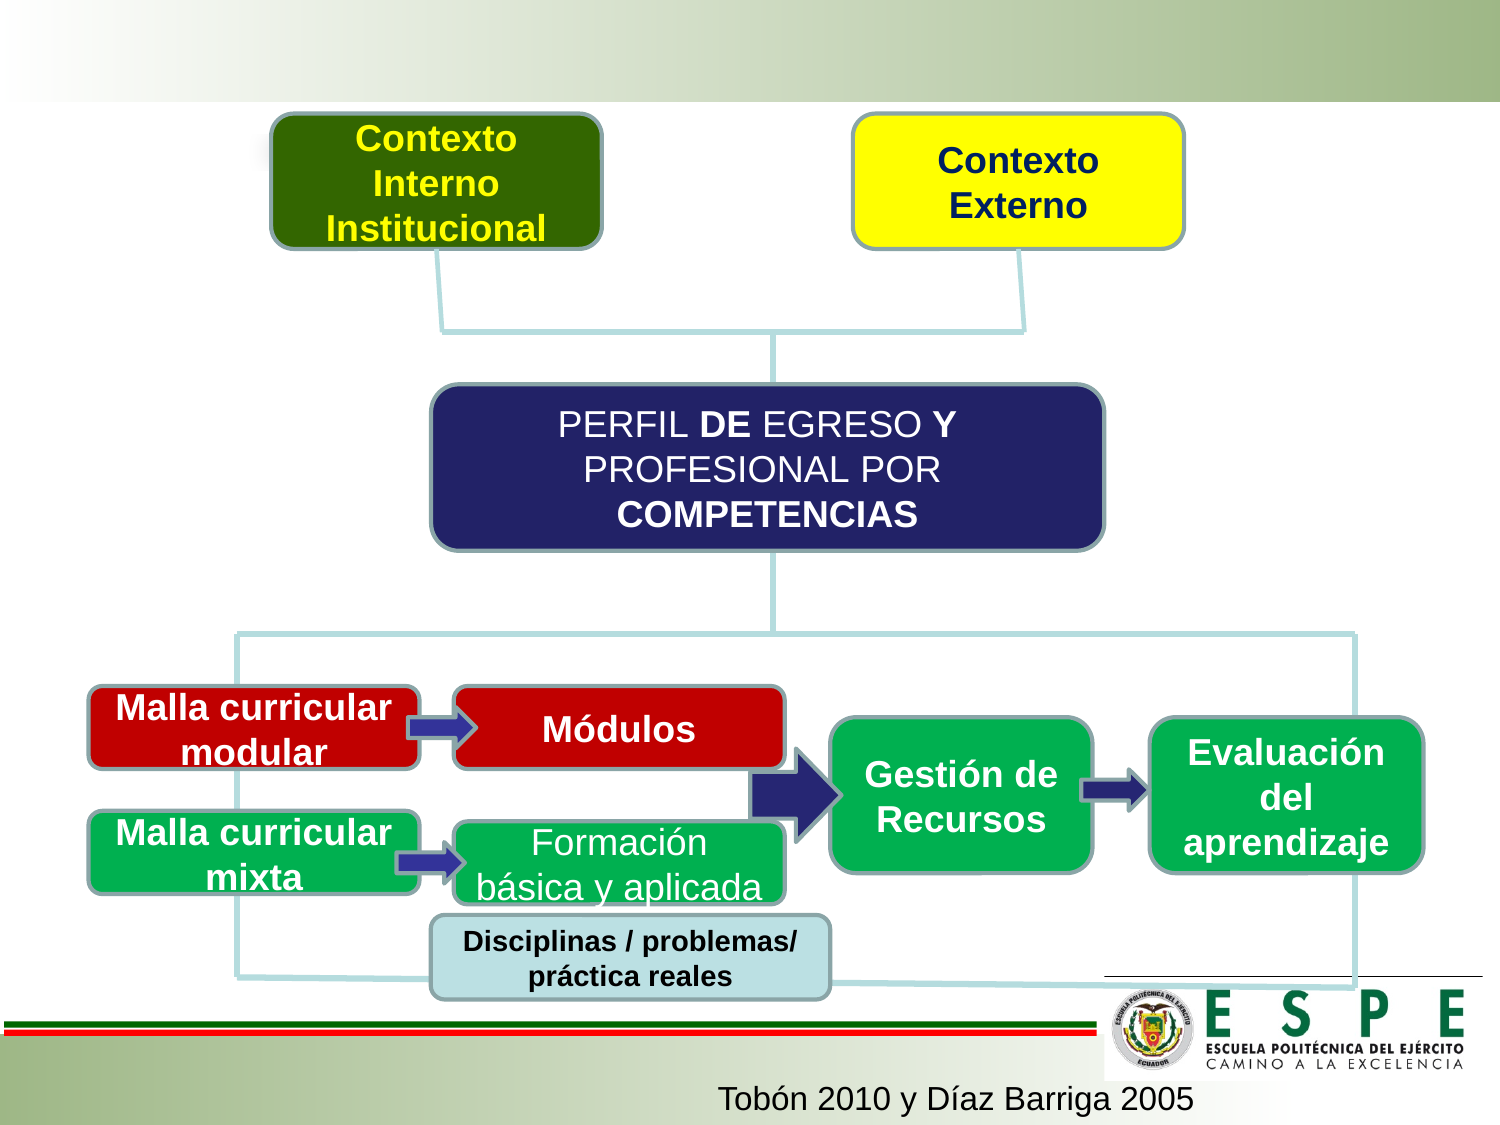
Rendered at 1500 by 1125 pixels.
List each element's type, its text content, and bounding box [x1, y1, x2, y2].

text_box Tobón 2010 y Díaz Barriga 2005 [702, 1069, 1471, 1125]
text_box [88, 113, 1424, 1000]
picture [1104, 976, 1483, 1081]
